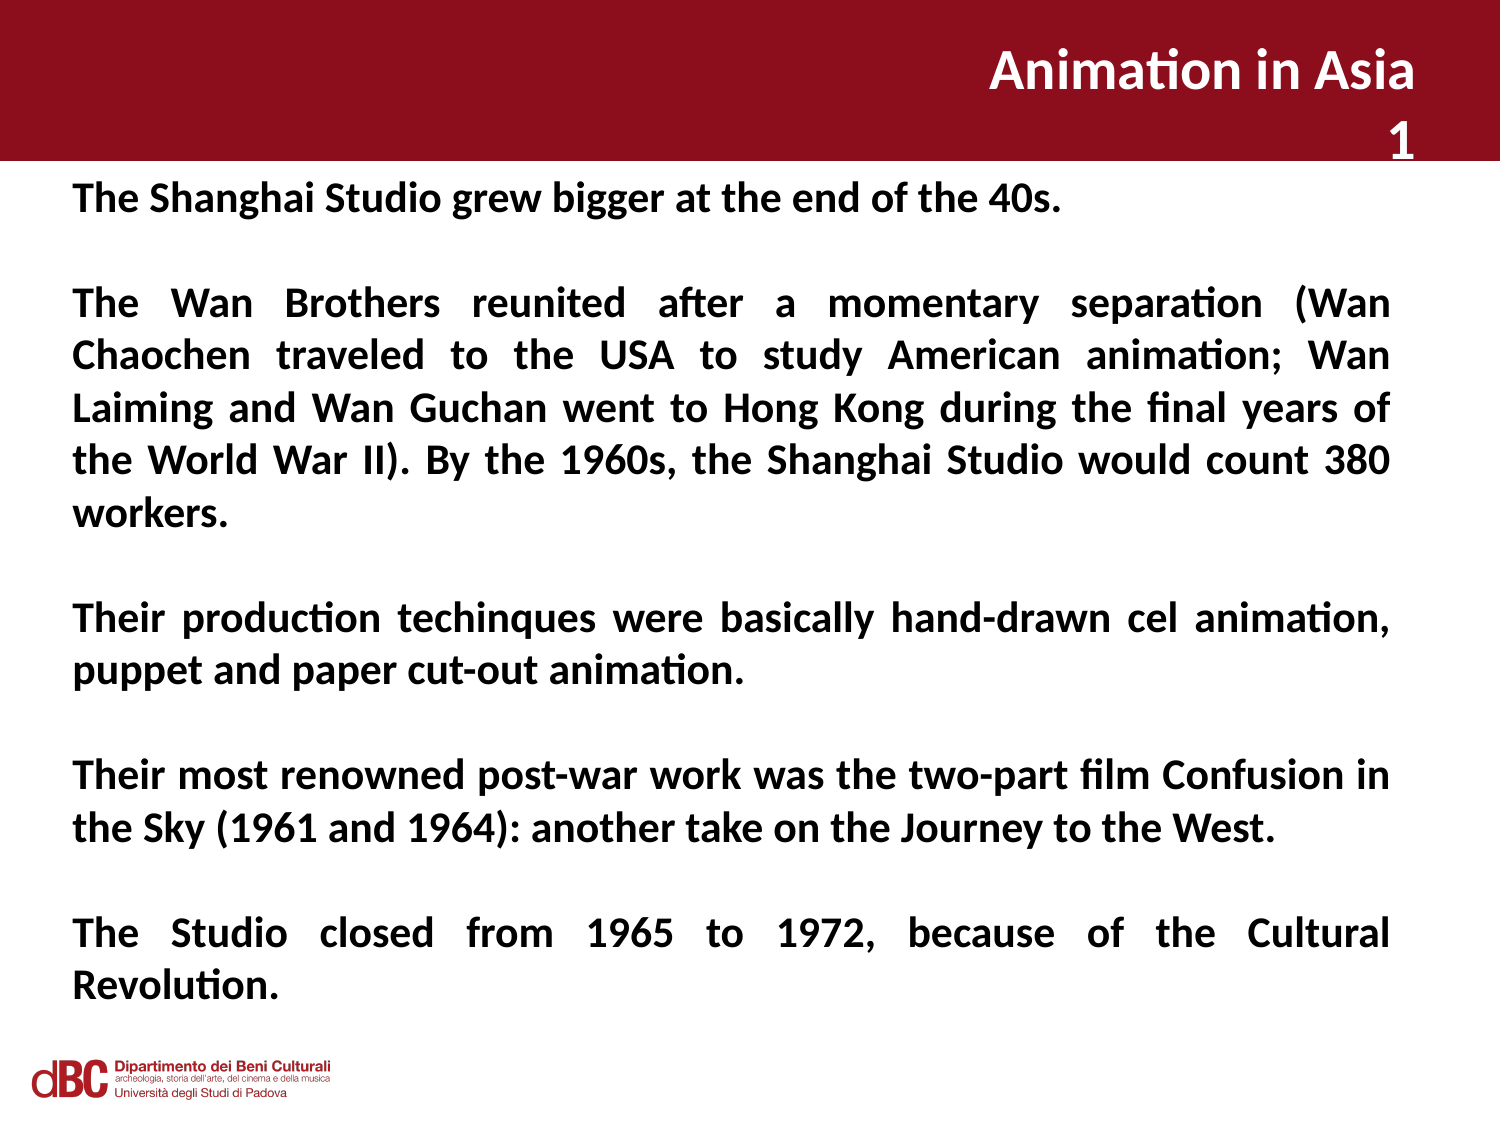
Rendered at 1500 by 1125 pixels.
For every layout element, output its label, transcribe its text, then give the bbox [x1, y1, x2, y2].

text_box Animation in Asia 1 China [946, 30, 1416, 141]
text_box The Shanghai Studio grew bigger at the end of the 40s. The Wan Brothers reunited after a momentary separation (Wan Chaochen traveled to the USA to study American animation; Wan Laiming and Wan Guchan went to Hong Kong during the final years of the World War II). By the 1960s, the Shanghai Studio would count 380 workers. Their production techinques were basically hand-drawn cel animation, puppet and paper cut-out animation. Their most renowned post-war work was the two-part film Confusion in the Sky (1961 and 1964): another take on the Journey to the West. The Studio closed from 1965 to 1972, because of the Cultural Revolution. [64, 160, 1400, 1125]
picture [29, 1058, 337, 1104]
text_box [0, 0, 1500, 161]
